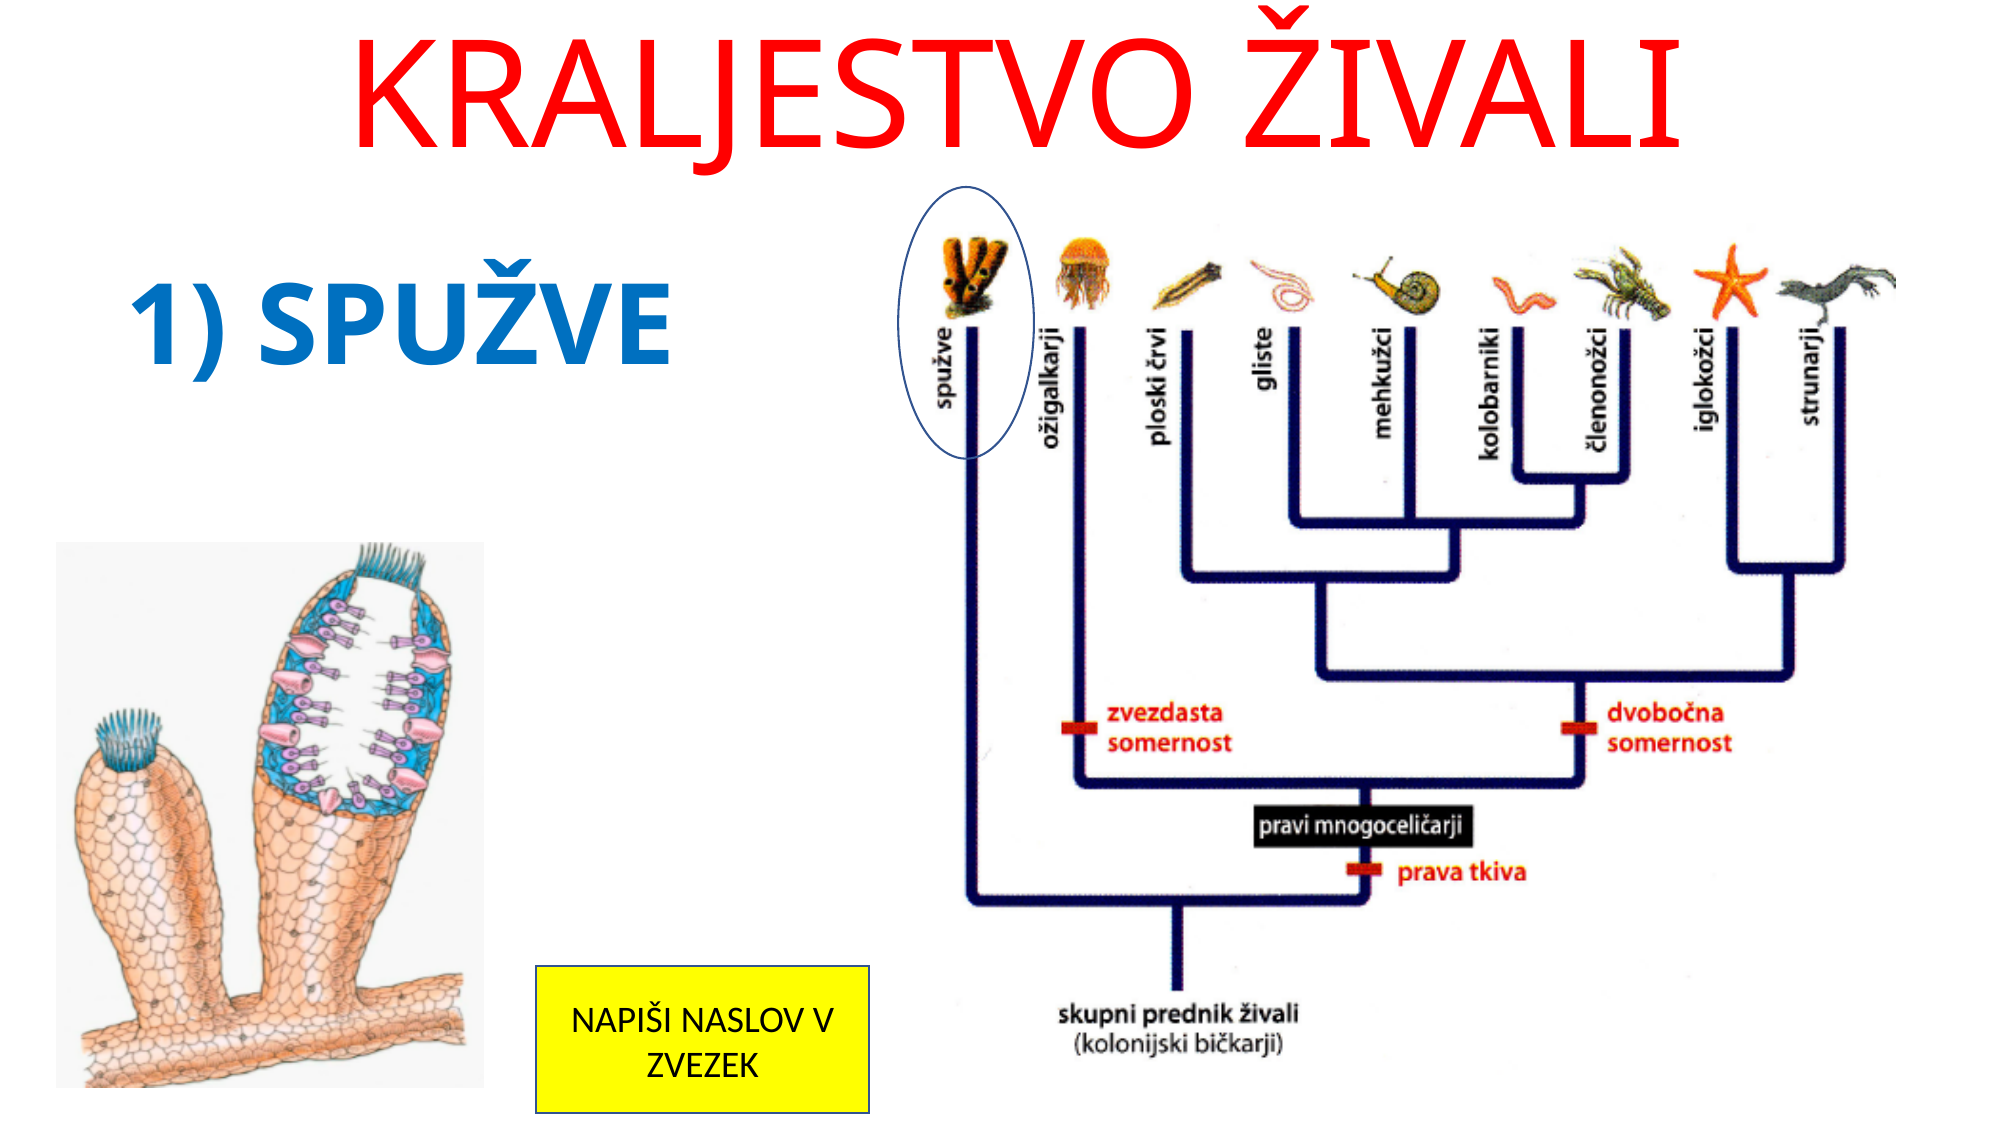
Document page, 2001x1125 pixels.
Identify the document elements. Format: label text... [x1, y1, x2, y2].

text_box 1) SPUŽVE [98, 260, 703, 470]
text_box NAPIŠI NASLOV V ZVEZEK [535, 965, 870, 1114]
text_box [942, 185, 990, 194]
title KRALJESTVO ŽIVALI [79, 37, 1953, 187]
text_box [897, 219, 921, 427]
picture [56, 542, 484, 1088]
picture [921, 194, 1896, 1075]
